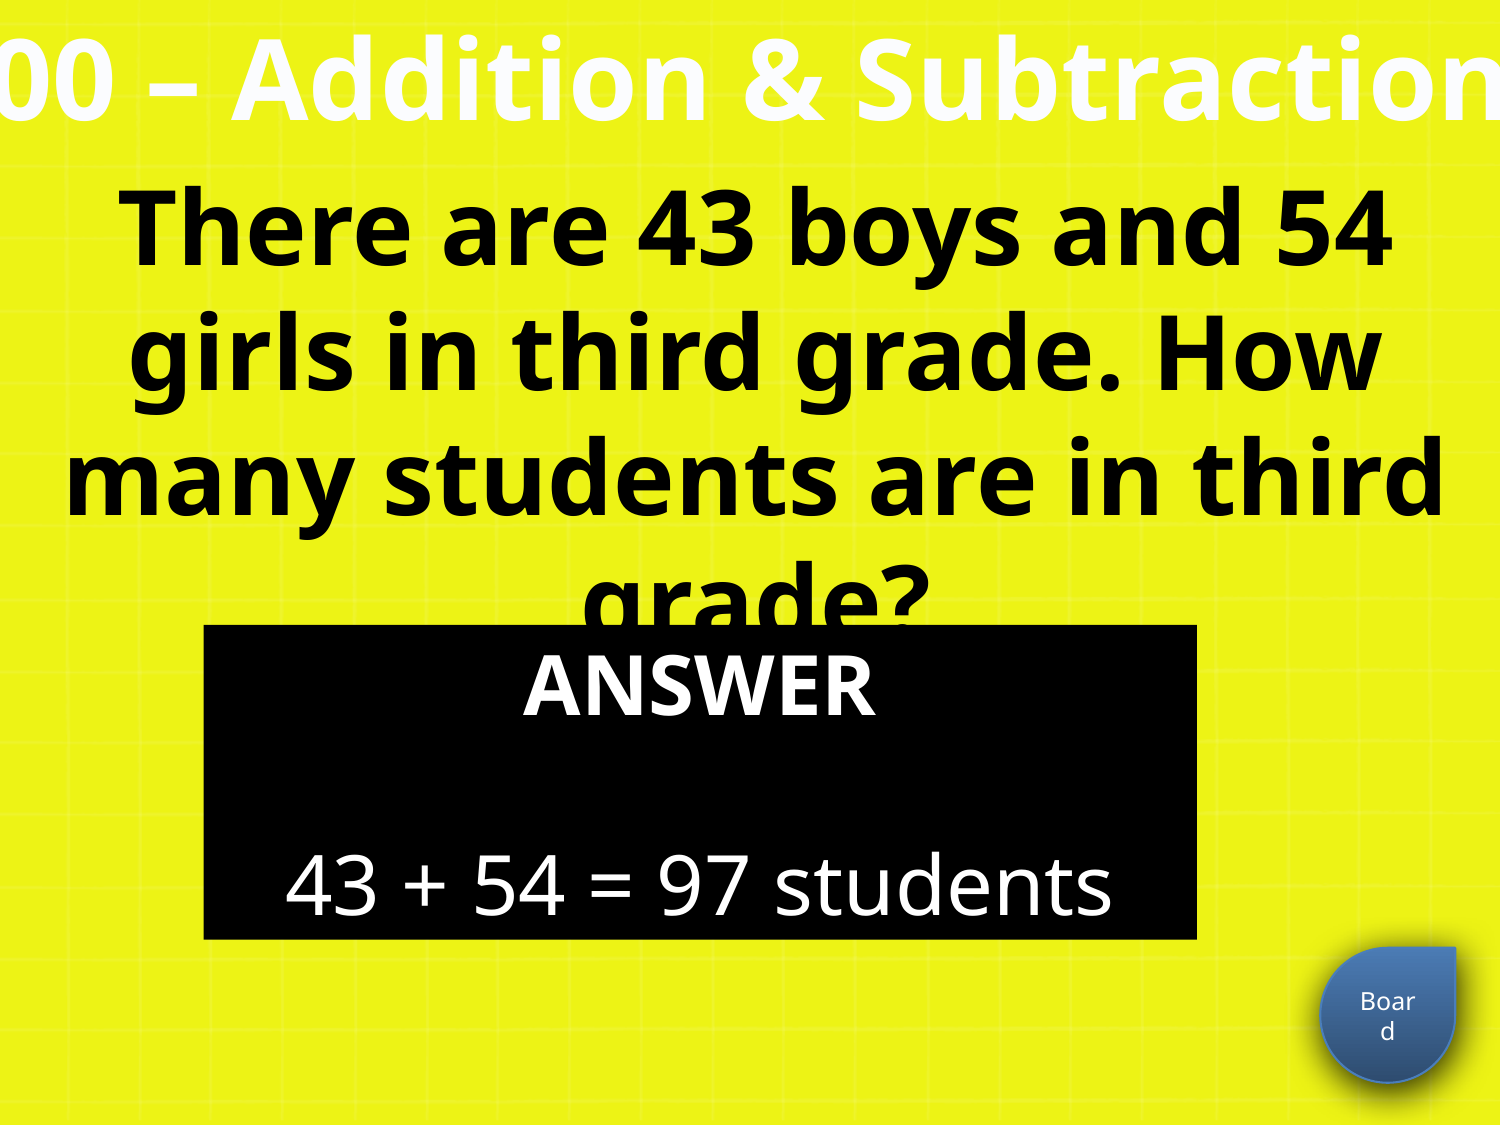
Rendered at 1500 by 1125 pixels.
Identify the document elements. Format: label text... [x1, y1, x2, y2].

text_box 100 – Addition & Subtraction [0, 0, 1500, 150]
text_box ANSWER 43 + 54 = 97 students [203, 624, 1197, 940]
picture [0, 150, 1500, 1125]
text_box There are 43 boys and 54 girls in third grade. How many students are in third grade? Hint: Remember to label your answer! [11, 154, 1500, 719]
text_box Board [1319, 946, 1457, 1084]
